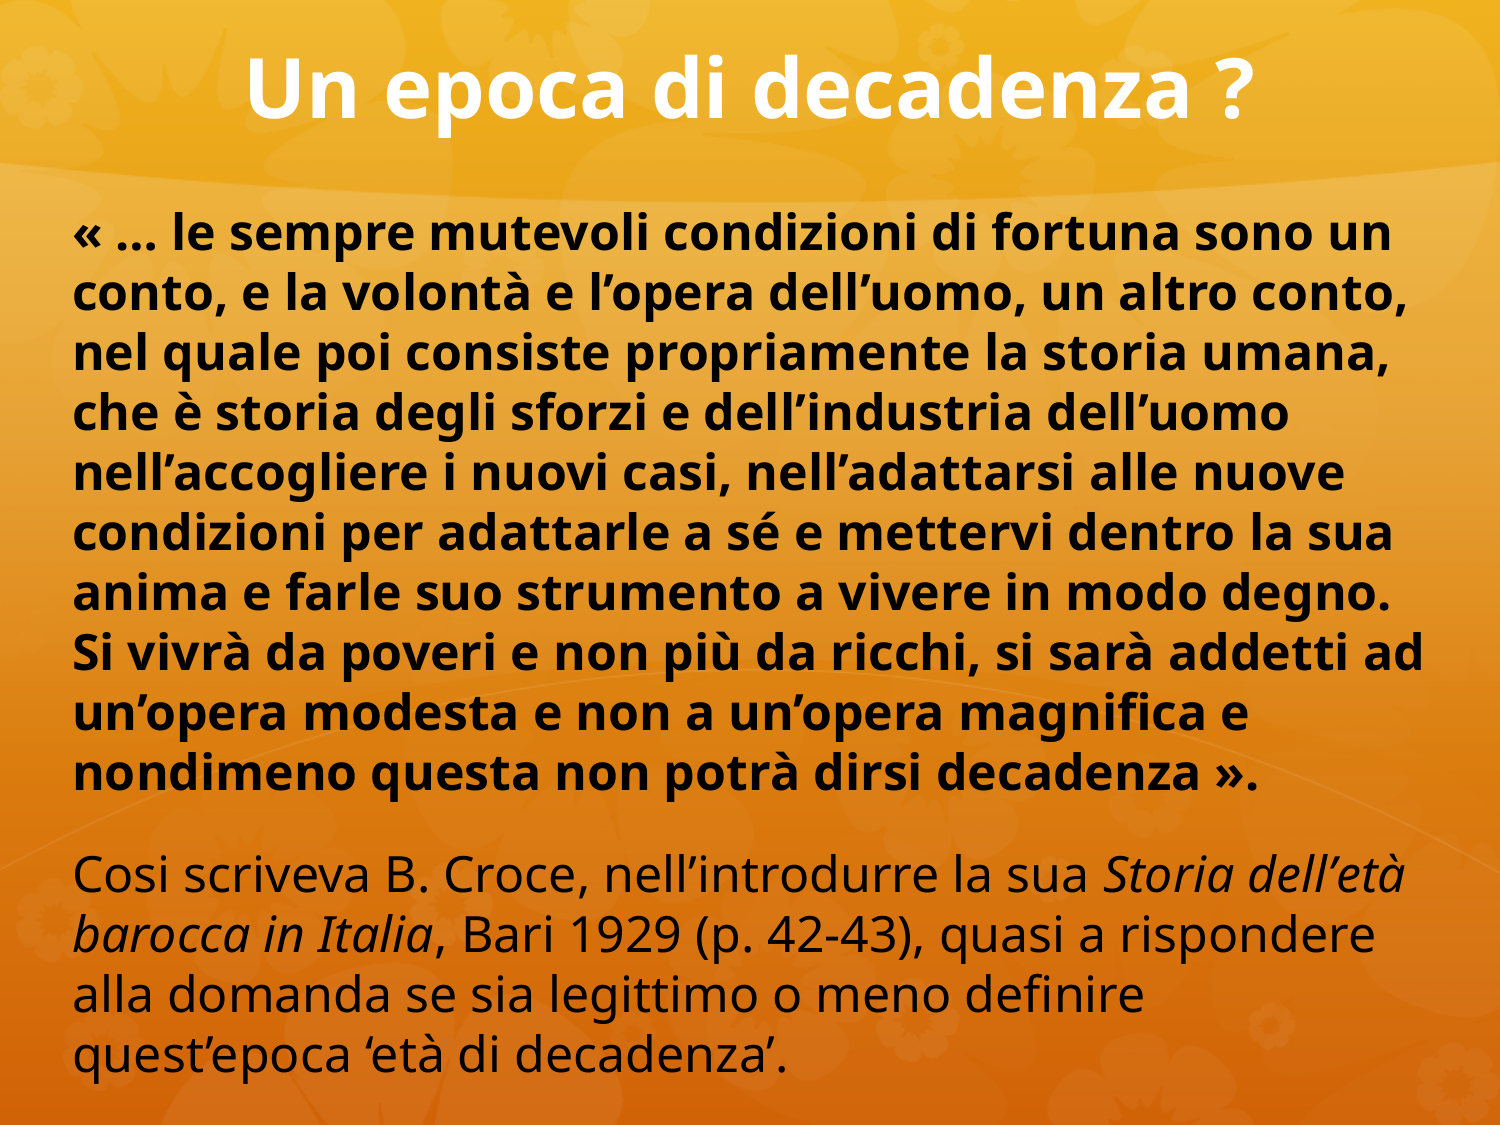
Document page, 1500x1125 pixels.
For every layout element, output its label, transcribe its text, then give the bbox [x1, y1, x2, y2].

picture [0, 0, 1500, 1125]
list « … le sempre mutevoli condizioni di fortuna sono un conto, e la volontà e l’opera dell’uomo, un altro conto, nel quale poi consiste propriamente la storia umana, che è storia degli sforzi e dell’industria dell’uomo nell’accogliere i nuovi casi, nell’adattarsi alle nuove condizioni per adattarle a sé e mettervi dentro la sua anima e farle suo strumento a vivere in modo degno. Si vivrà da poveri e non più da ricchi, si sarà addetti ad un’opera modesta e non a un’opera magnifica e nondimeno questa non potrà dirsi decadenza ». Cosi scriveva B. Croce, nell’introdurre la sua Storia dell’età barocca in Italia, Bari 1929 (p. 42-43), quasi a rispondere alla domanda se sia legittimo o meno definire quest’epoca ‘età di decadenza’. [57, 193, 1455, 1091]
title Un epoca di decadenza ? [127, 30, 1372, 151]
